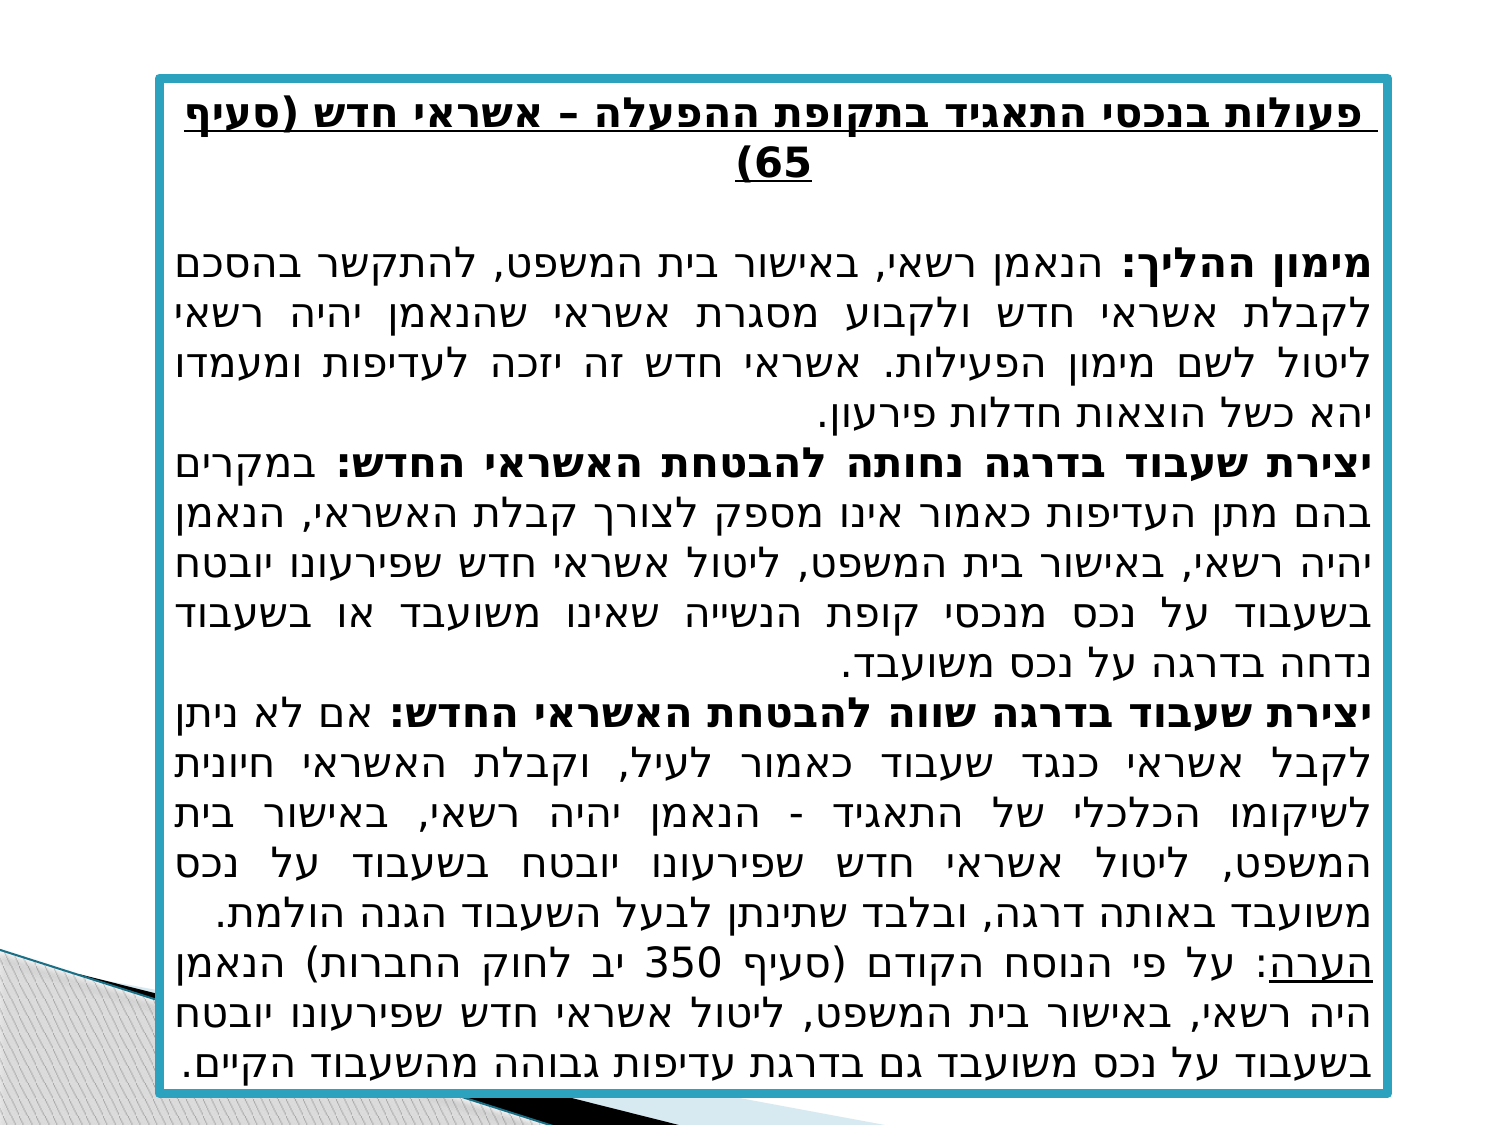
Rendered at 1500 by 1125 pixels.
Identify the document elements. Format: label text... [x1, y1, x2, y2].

text_box פעולות בנכסי התאגיד בתקופת ההפעלה – אשראי חדש (סעיף 65) מימון ההליך: הנאמן רשאי, באישור בית המשפט, להתקשר בהסכם לקבלת אשראי חדש ולקבוע מסגרת אשראי שהנאמן יהיה רשאי ליטול לשם מימון הפעילות. אשראי חדש זה יזכה לעדיפות ומעמדו יהא כשל הוצאות חדלות פירעון. יצירת שעבוד בדרגה נחותה להבטחת האשראי החדש: במקרים בהם מתן העדיפות כאמור אינו מספק לצורך קבלת האשראי, הנאמן יהיה רשאי, באישור בית המשפט, ליטול אשראי חדש שפירעונו יובטח בשעבוד על נכס מנכסי קופת הנשייה שאינו משועבד או בשעבוד נדחה בדרגה על נכס משועבד. יצירת שעבוד בדרגה שווה להבטחת האשראי החדש: אם לא ניתן לקבל אשראי כנגד שעבוד כאמור לעיל, וקבלת האשראי חיונית לשיקומו הכלכלי של התאגיד - הנאמן יהיה רשאי, באישור בית המשפט, ליטול אשראי חדש שפירעונו יובטח בשעבוד על נכס משועבד באותה דרגה, ובלבד שתינתן לבעל השעבוד הגנה הולמת. הערה: על פי הנוסח הקודם (סעיף 350 יב לחוק החברות) הנאמן היה רשאי, באישור בית המשפט, ליטול אשראי חדש שפירעונו יובטח בשעבוד על נכס משועבד גם בדרגת עדיפות גבוהה מהשעבוד הקיים. [155, 74, 1392, 1098]
